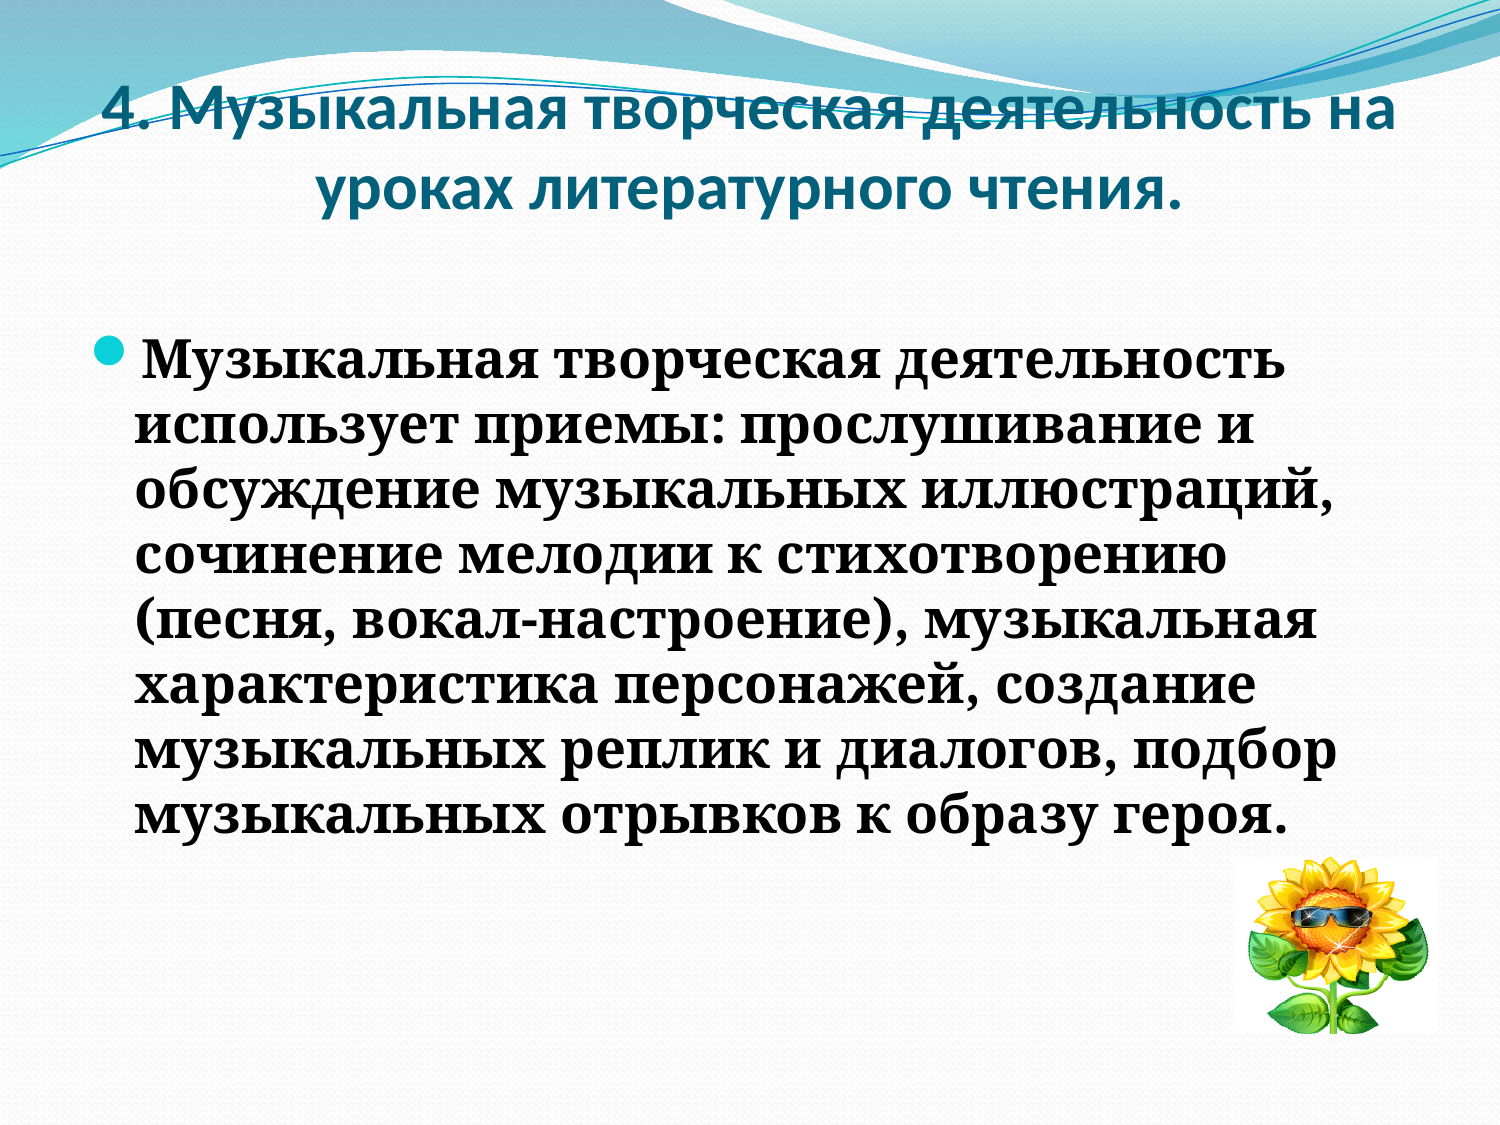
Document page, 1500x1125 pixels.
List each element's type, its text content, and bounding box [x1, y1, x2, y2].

picture [1233, 857, 1438, 1034]
list Музыкальная творческая деятельность использует приемы: прослушивание и обсуждение музыкальных иллюстраций, сочинение мелодии к стихотворению (песня, вокал-настроение), музыкальная характеристика персонажей, создание музыкальных реплик и диалогов, подбор музыкальных отрывков к образу героя. [75, 317, 1425, 1038]
title 4. Музыкальная творческая деятельность на уроках литературного чтения. [75, 115, 1425, 303]
